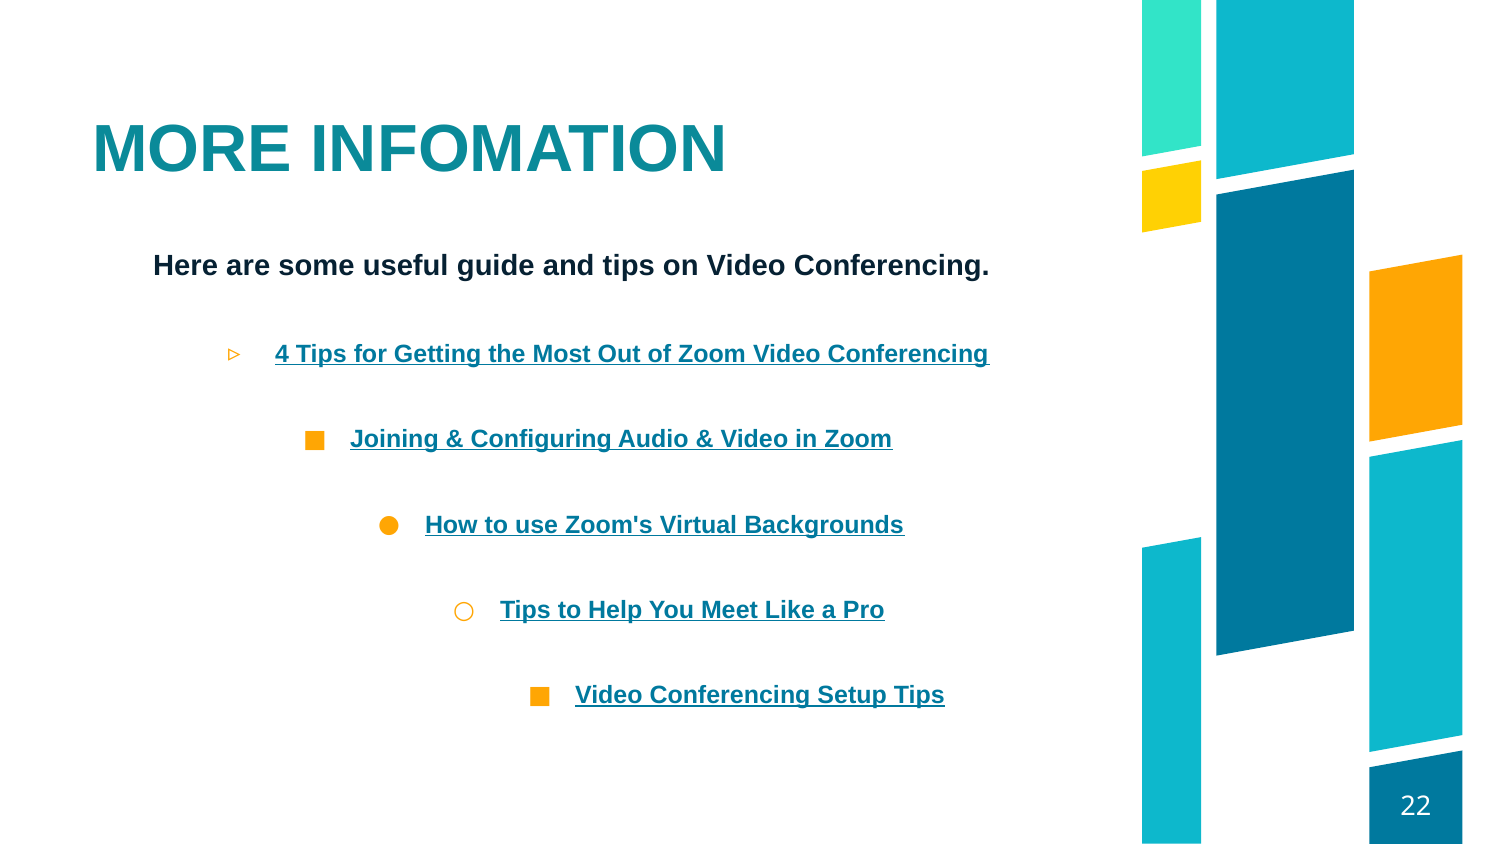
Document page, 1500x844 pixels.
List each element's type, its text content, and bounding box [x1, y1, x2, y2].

list Here are some useful guide and tips on Video Conferencing. 4 Tips for Getting the Most Out of Zoom Video Conferencing Joining & Configuring Audio & Video in Zoom How to use Zoom's Virtual Backgrounds Tips to Help You Meet Like a Pro Video Conferencing Setup Tips [153, 241, 1068, 739]
title MORE INFOMATION [92, 121, 1094, 187]
slide_number 22 [1369, 769, 1463, 844]
